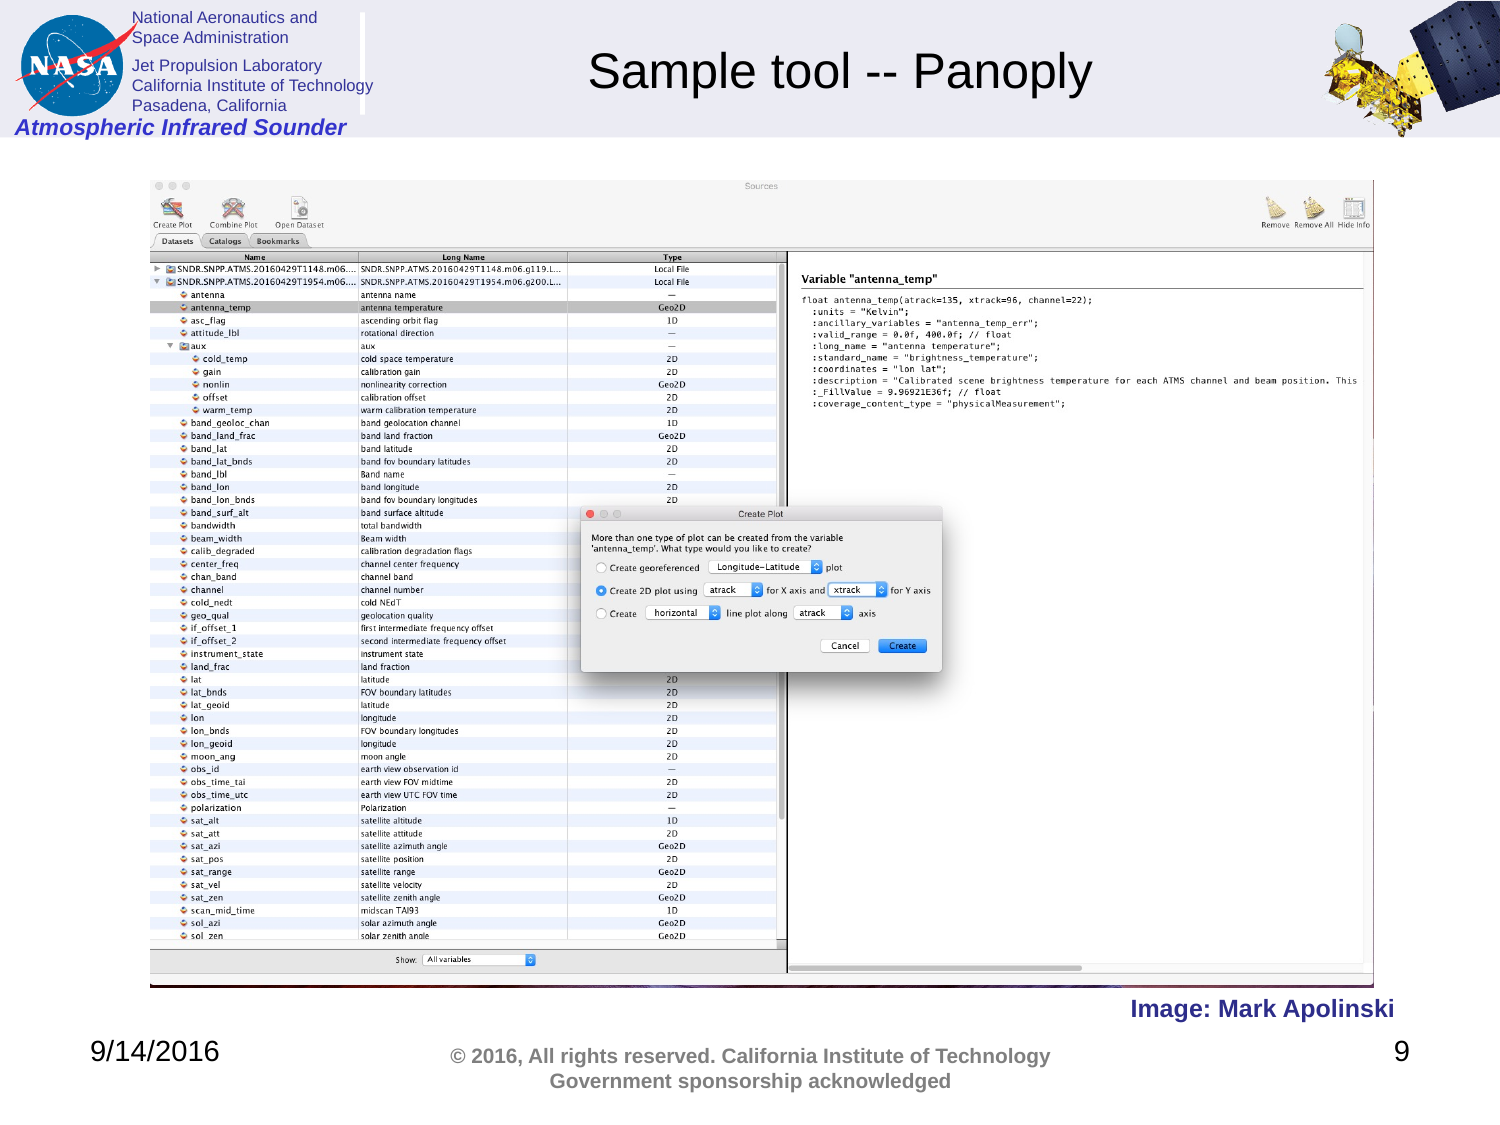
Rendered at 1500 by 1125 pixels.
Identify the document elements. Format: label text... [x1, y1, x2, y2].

slide_number 9 [1074, 1024, 1426, 1103]
title Sample tool -- Panoply [363, 12, 1318, 125]
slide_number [74, 1024, 426, 1103]
picture [15, 15, 143, 122]
picture [150, 180, 1374, 988]
text_box Image: Mark Apolinski [1115, 985, 1411, 1031]
picture [1320, 0, 1500, 138]
